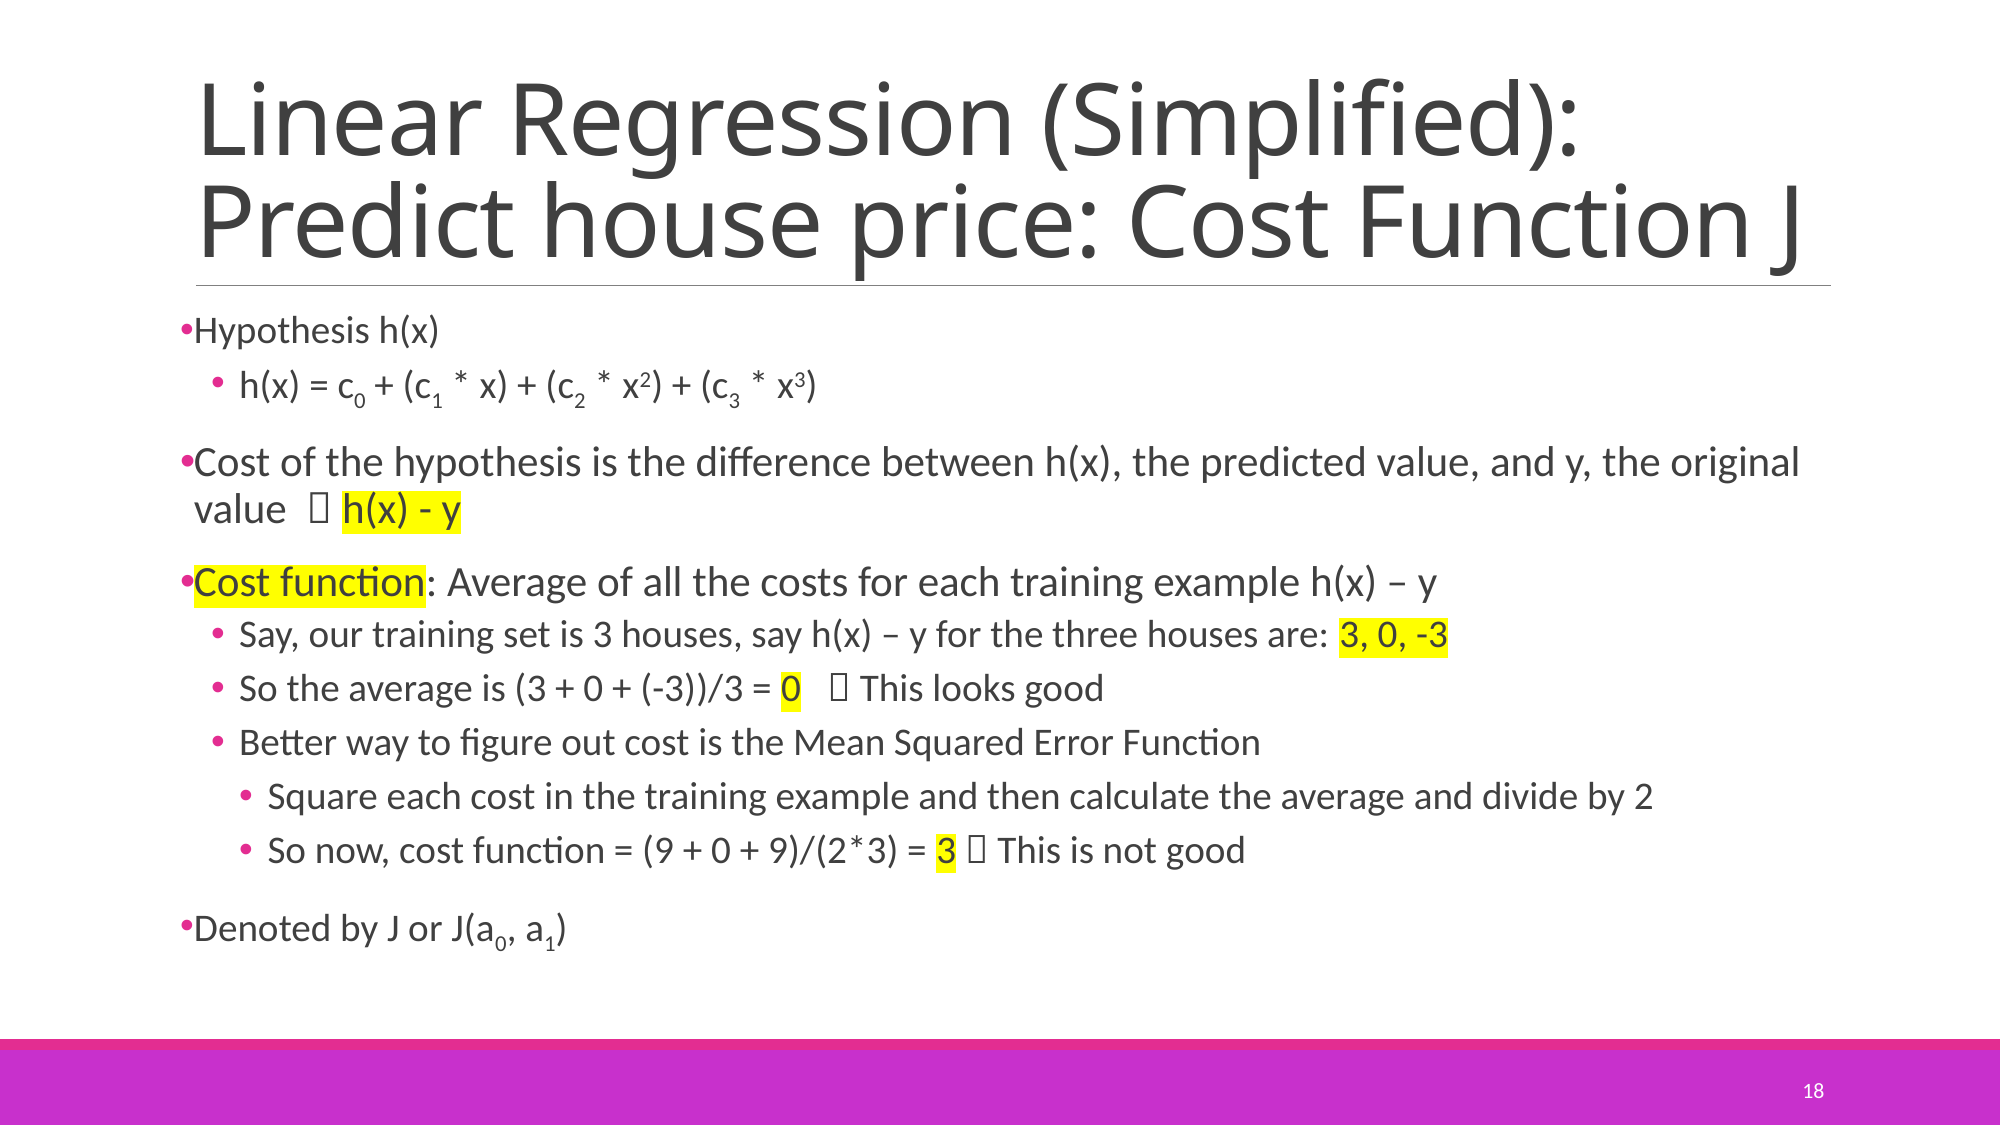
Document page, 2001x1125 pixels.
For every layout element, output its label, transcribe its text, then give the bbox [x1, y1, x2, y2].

title Linear Regression (Simplified): Predict house price: Cost Function J [180, 47, 1830, 285]
list Hypothesis h(x) h(x) = c0 + (c1 * x) + (c2 * x2) + (c3 * x3) Cost of the hypothesis is the difference between h(x), the predicted value, and y, the original value  h(x) - y Cost function: Average of all the costs for each training example h(x) – y Say, our training set is 3 houses, say h(x) – y for the three houses are: 3, 0, -3 So the average is (3 + 0 + (-3))/3 = 0  This looks good Better way to figure out cost is the Mean Squared Error Function Square each cost in the training example and then calculate the average and divide by 2 So now, cost function = (9 + 0 + 9)/(2*3) = 3  This is not good Denoted by J or J(a0, a1) [180, 302, 1830, 963]
slide_number 18 [1624, 1059, 1840, 1120]
